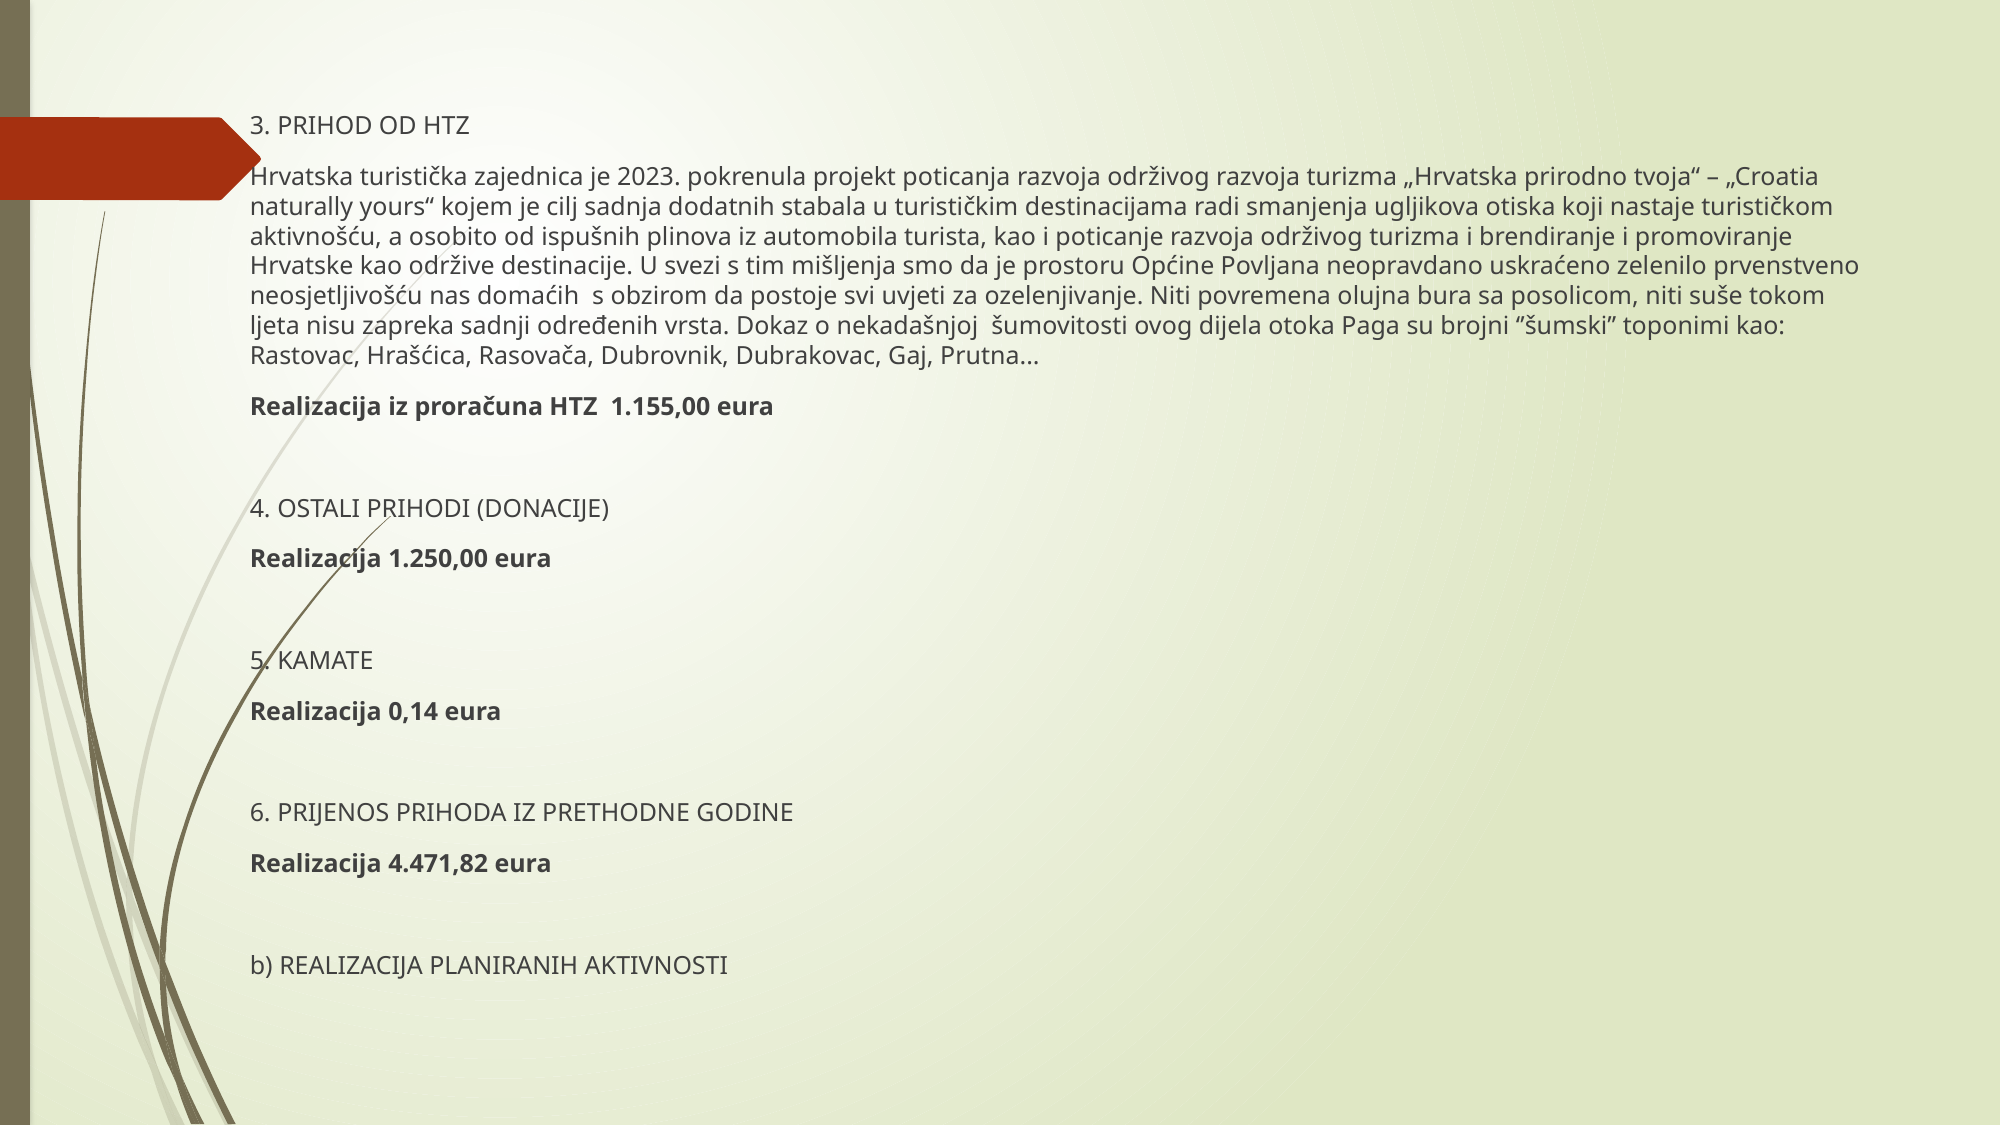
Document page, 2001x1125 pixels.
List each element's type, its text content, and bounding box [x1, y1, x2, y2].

list 3. PRIHOD OD HTZ Hrvatska turistička zajednica je 2023. pokrenula projekt poticanja razvoja održivog razvoja turizma „Hrvatska prirodno tvoja“ – „Croatia naturally yours“ kojem je cilj sadnja dodatnih stabala u turističkim destinacijama radi smanjenja ugljikova otiska koji nastaje turističkom aktivnošću, a osobito od ispušnih plinova iz automobila turista, kao i poticanje razvoja održivog turizma i brendiranje i promoviranje Hrvatske kao održive destinacije. U svezi s tim mišljenja smo da je prostoru Općine Povljana neopravdano uskraćeno zelenilo prvenstveno neosjetljivošću nas domaćih s obzirom da postoje svi uvjeti za ozelenjivanje. Niti povremena olujna bura sa posolicom, niti suše tokom ljeta nisu zapreka sadnji određenih vrsta. Dokaz o nekadašnjoj šumovitosti ovog dijela otoka Paga su brojni ‘’šumski’’ toponimi kao: Rastovac, Hrašćica, Rasovača, Dubrovnik, Dubrakovac, Gaj, Prutna... Realizacija iz proračuna HTZ 1.155,00 eura 4. OSTALI PRIHODI (DONACIJE) Realizacija 1.250,00 eura 5. KAMATE Realizacija 0,14 eura 6. PRIJENOS PRIHODA IZ PRETHODNE GODINE Realizacija 4.471,82 eura b) REALIZACIJA PLANIRANIH AKTIVNOSTI [234, 101, 1888, 1006]
